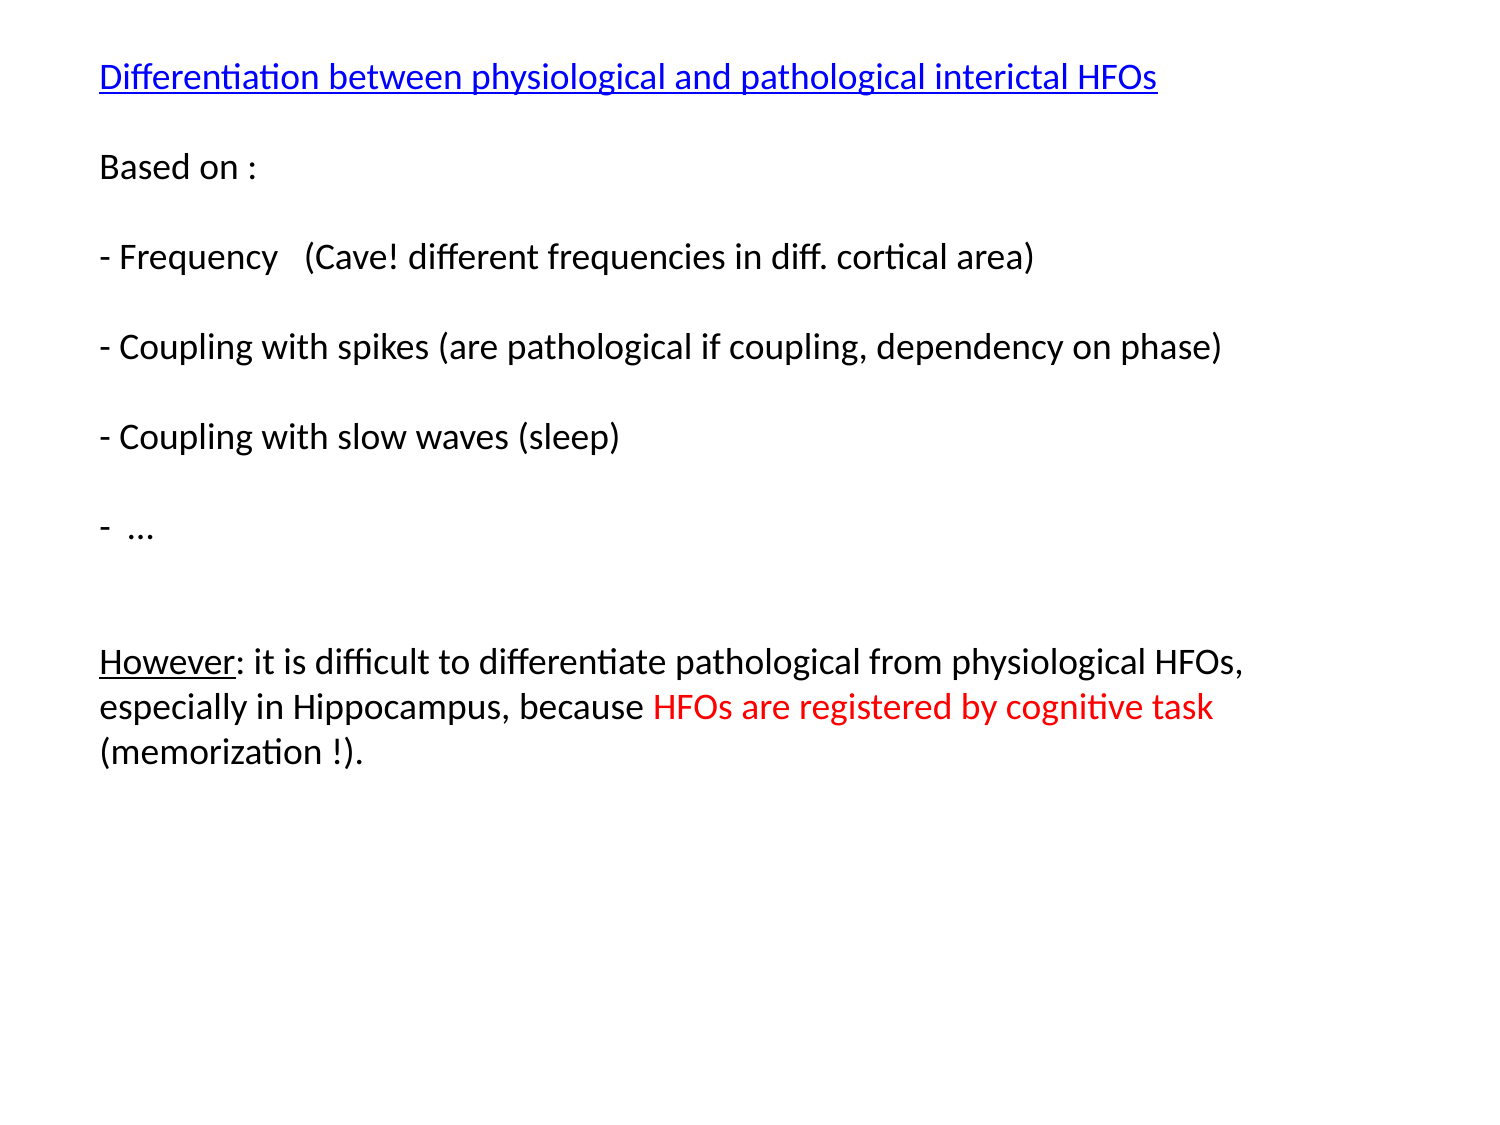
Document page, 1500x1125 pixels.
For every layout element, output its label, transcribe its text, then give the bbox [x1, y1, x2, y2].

text_box Differentiation between physiological and pathological interictal HFOs Based on : - Frequency (Cave! different frequencies in diff. cortical area) - Coupling with spikes (are pathological if coupling, dependency on phase) - Coupling with slow waves (sleep) - … However: it is difficult to differentiate pathological from physiological HFOs, especially in Hippocampus, because HFOs are registered by cognitive task (memorization !). [84, 44, 1335, 870]
